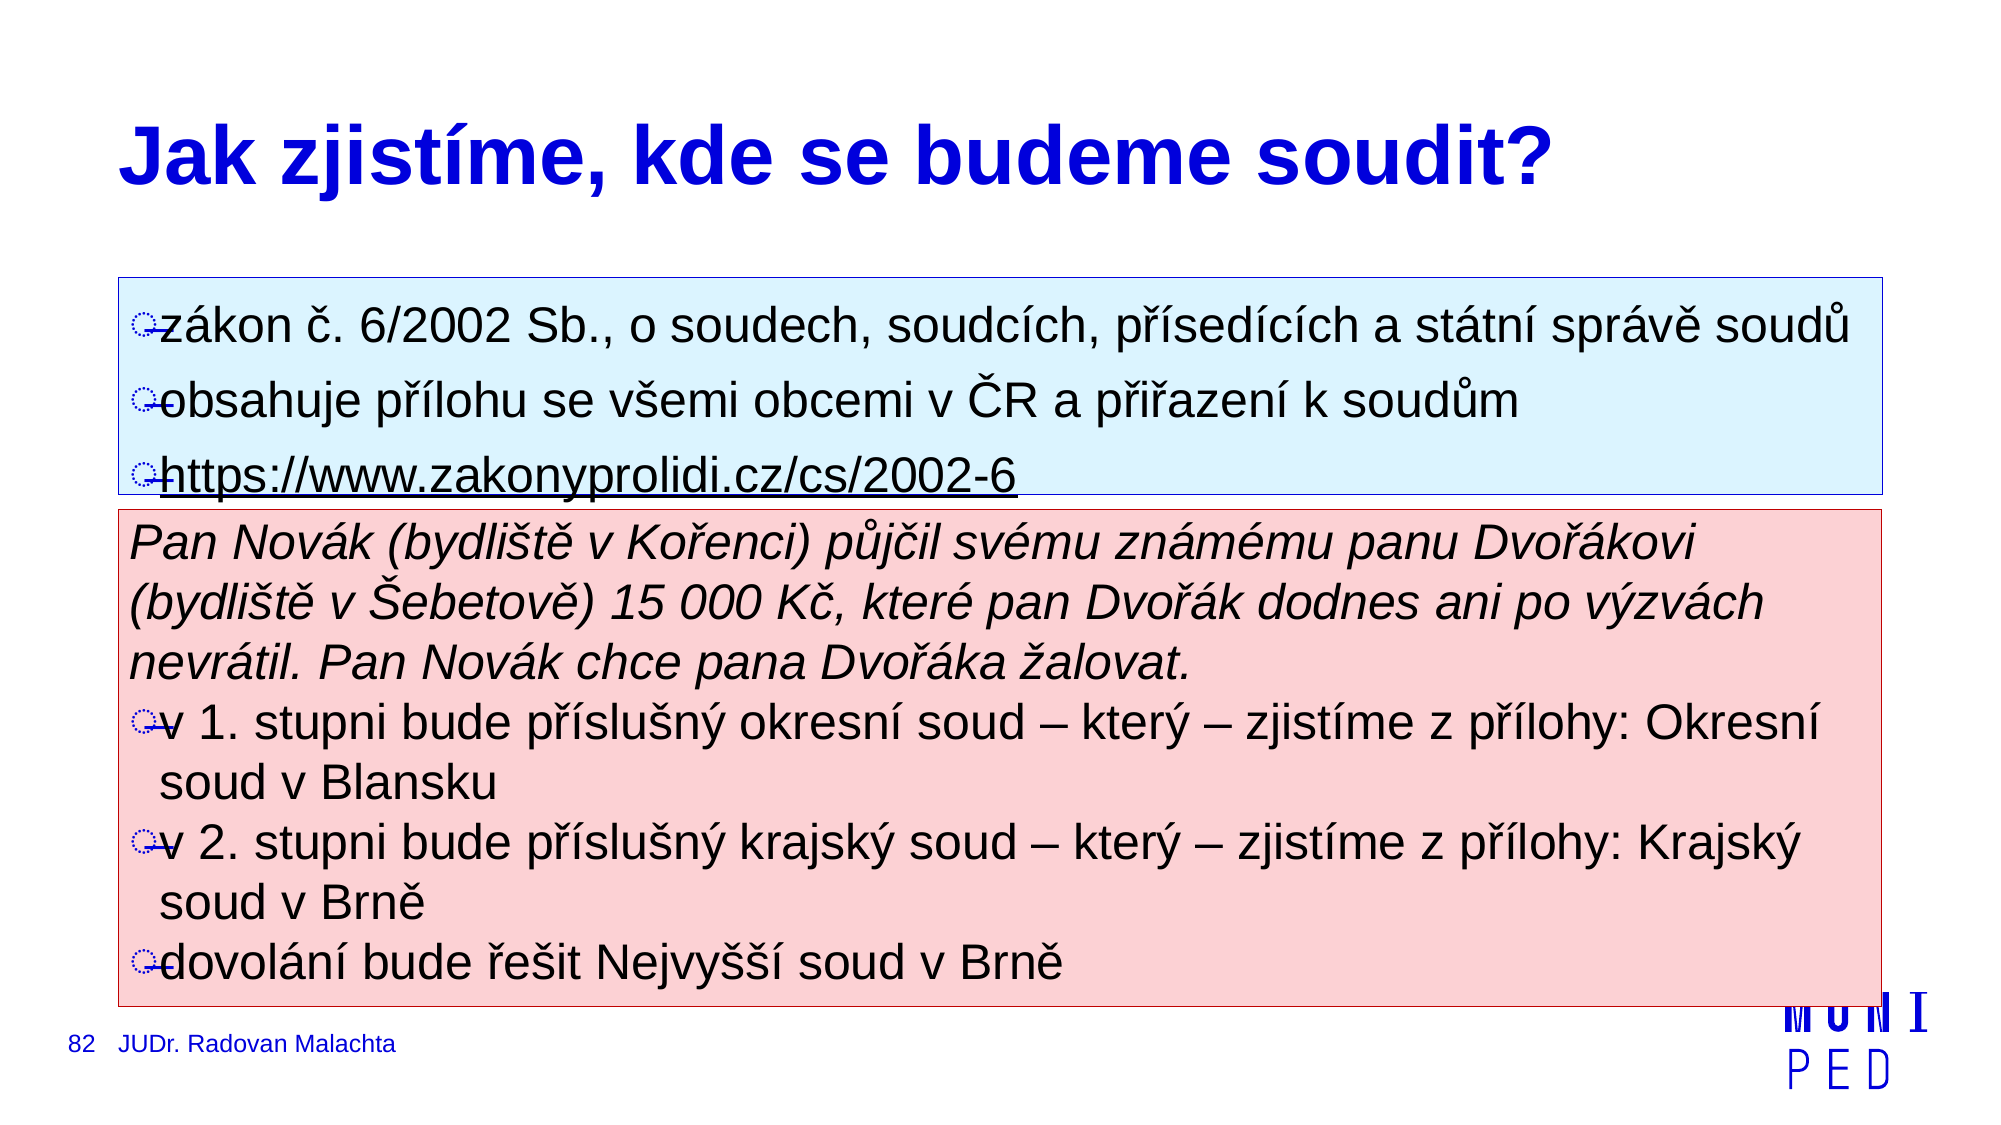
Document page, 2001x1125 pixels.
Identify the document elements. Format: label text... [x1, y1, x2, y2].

footer JUDr. Radovan Malachta [118, 1021, 1418, 1063]
slide_number 82 [67, 1021, 110, 1063]
text_box Pan Novák (bydliště v Kořenci) půjčil svému známému panu Dvořákovi (bydliště v Šebetově) 15 000 Kč, které pan Dvořák dodnes ani po výzvách nevrátil. Pan Novák chce pana Dvořáka žalovat. v 1. stupni bude příslušný okresní soud – který – zjistíme z přílohy: Okresní soud v Blansku v 2. stupni bude příslušný krajský soud – který – zjistíme z přílohy: Krajský soud v Brně dovolání bude řešit Nejvyšší soud v Brně [118, 509, 1882, 1007]
title Jak zjistíme, kde se budeme soudit? [118, 118, 1883, 193]
list zákon č. 6/2002 Sb., o soudech, soudcích, přísedících a státní správě soudů obsahuje přílohu se všemi obcemi v ČR a přiřazení k soudům https://www.zakonyprolidi.cz/cs/2002-6 [118, 277, 1883, 495]
